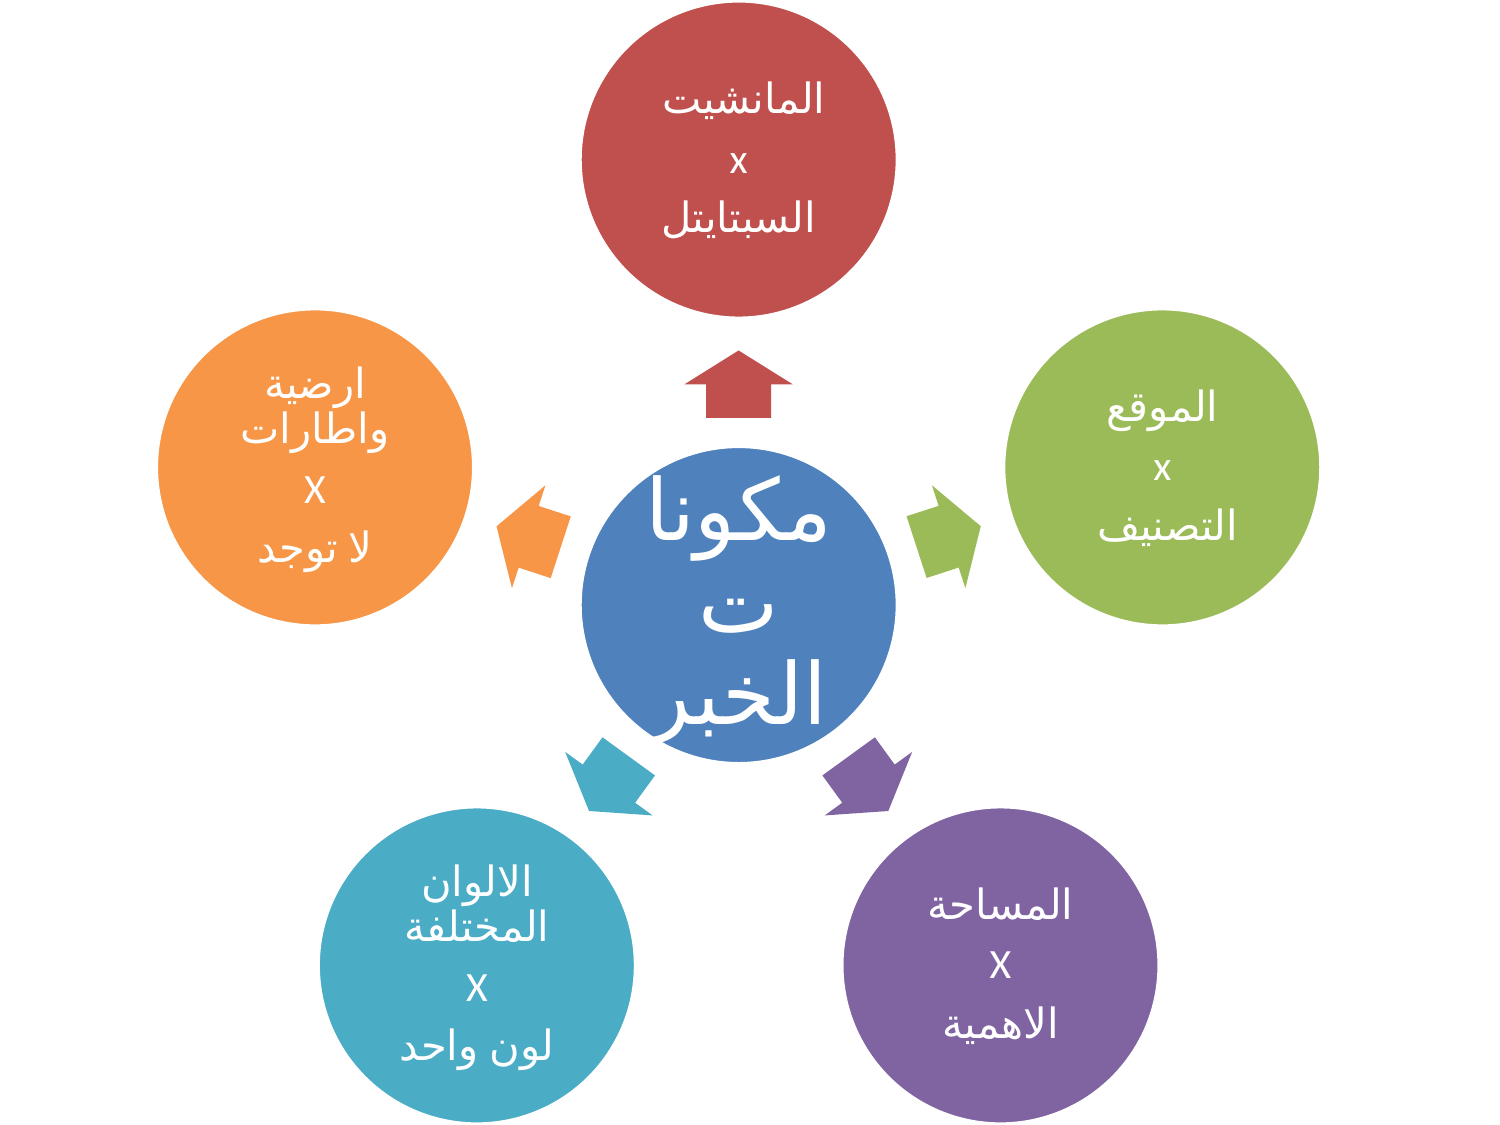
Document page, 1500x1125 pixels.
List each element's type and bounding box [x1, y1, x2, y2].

list [0, 0, 1478, 1125]
